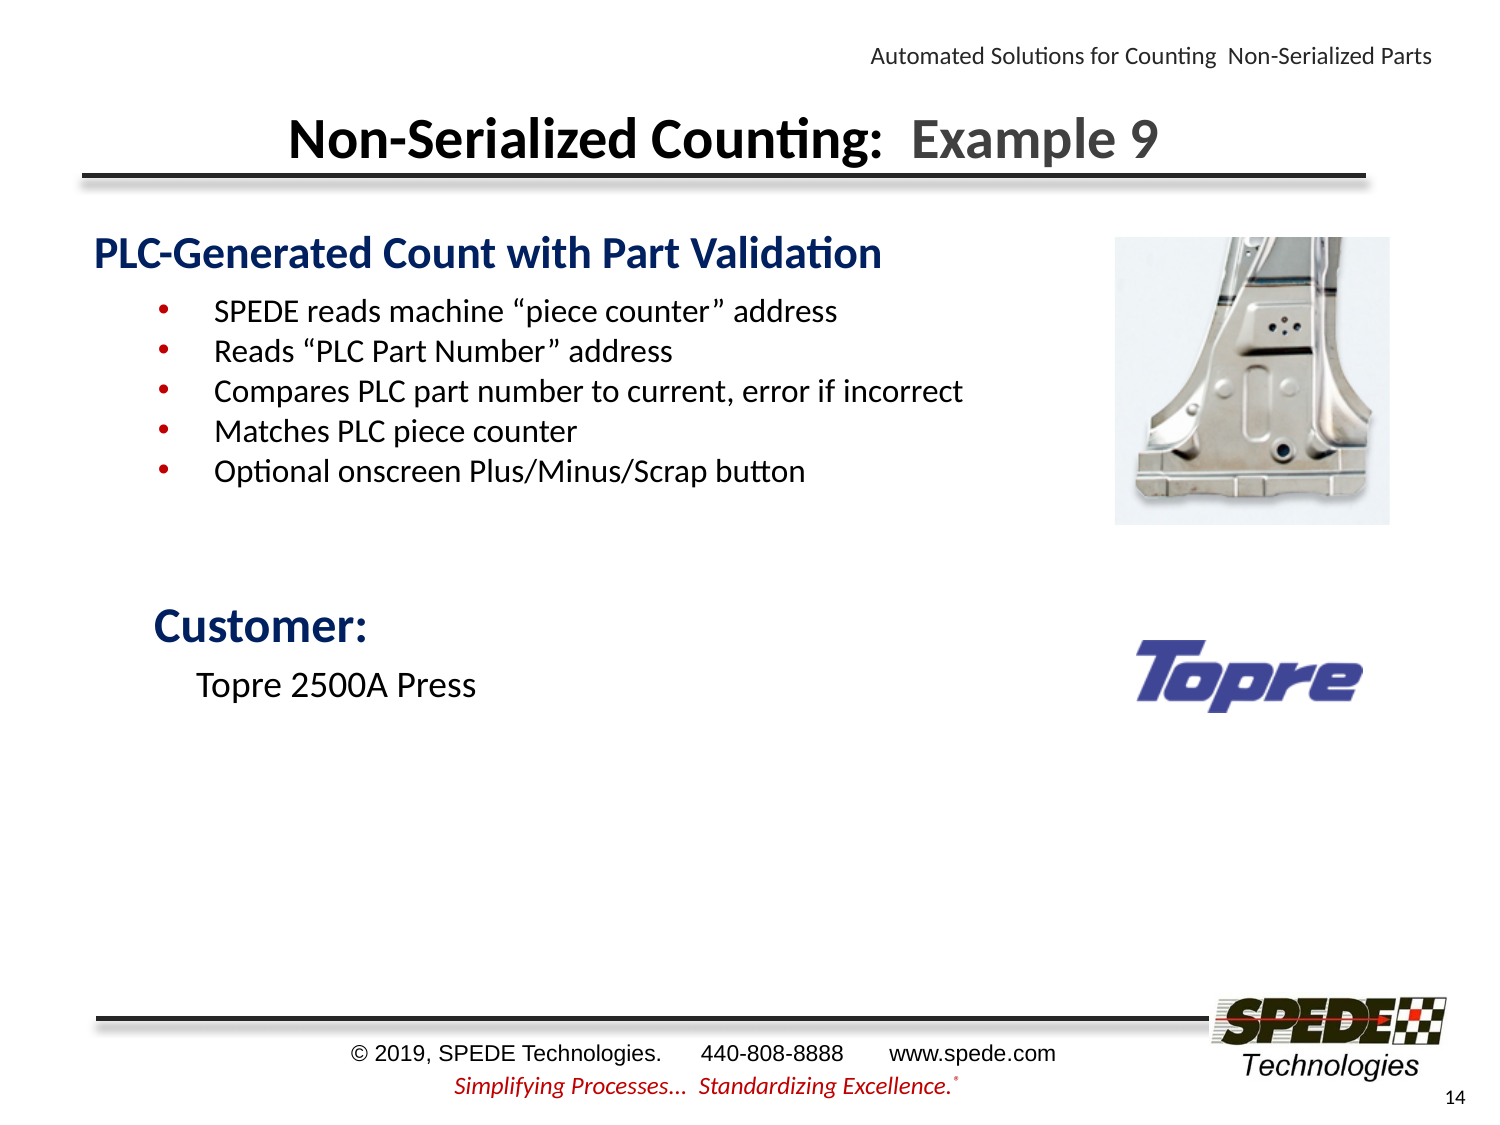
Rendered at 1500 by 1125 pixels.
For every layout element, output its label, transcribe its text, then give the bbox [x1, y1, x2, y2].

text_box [34, 992, 1448, 1101]
picture [1136, 640, 1364, 713]
text_box 14 [1429, 1076, 1488, 1116]
text_box Non-Serialized Counting: Example 9 [81, 78, 1367, 174]
text_box Non-Serialized Counting: Example 9 [81, 182, 1367, 192]
picture [1114, 237, 1390, 525]
text_box Automated Solutions for Counting Non-Serialized Parts [646, 32, 1447, 77]
list PLC-Generated Count with Part Validation SPEDE reads machine “piece counter” address Reads “PLC Part Number” address Compares PLC part number to current, error if incorrect Matches PLC piece counter Optional onscreen Plus/Minus/Scrap button Customer: Topre 2500A Press [79, 215, 1100, 990]
